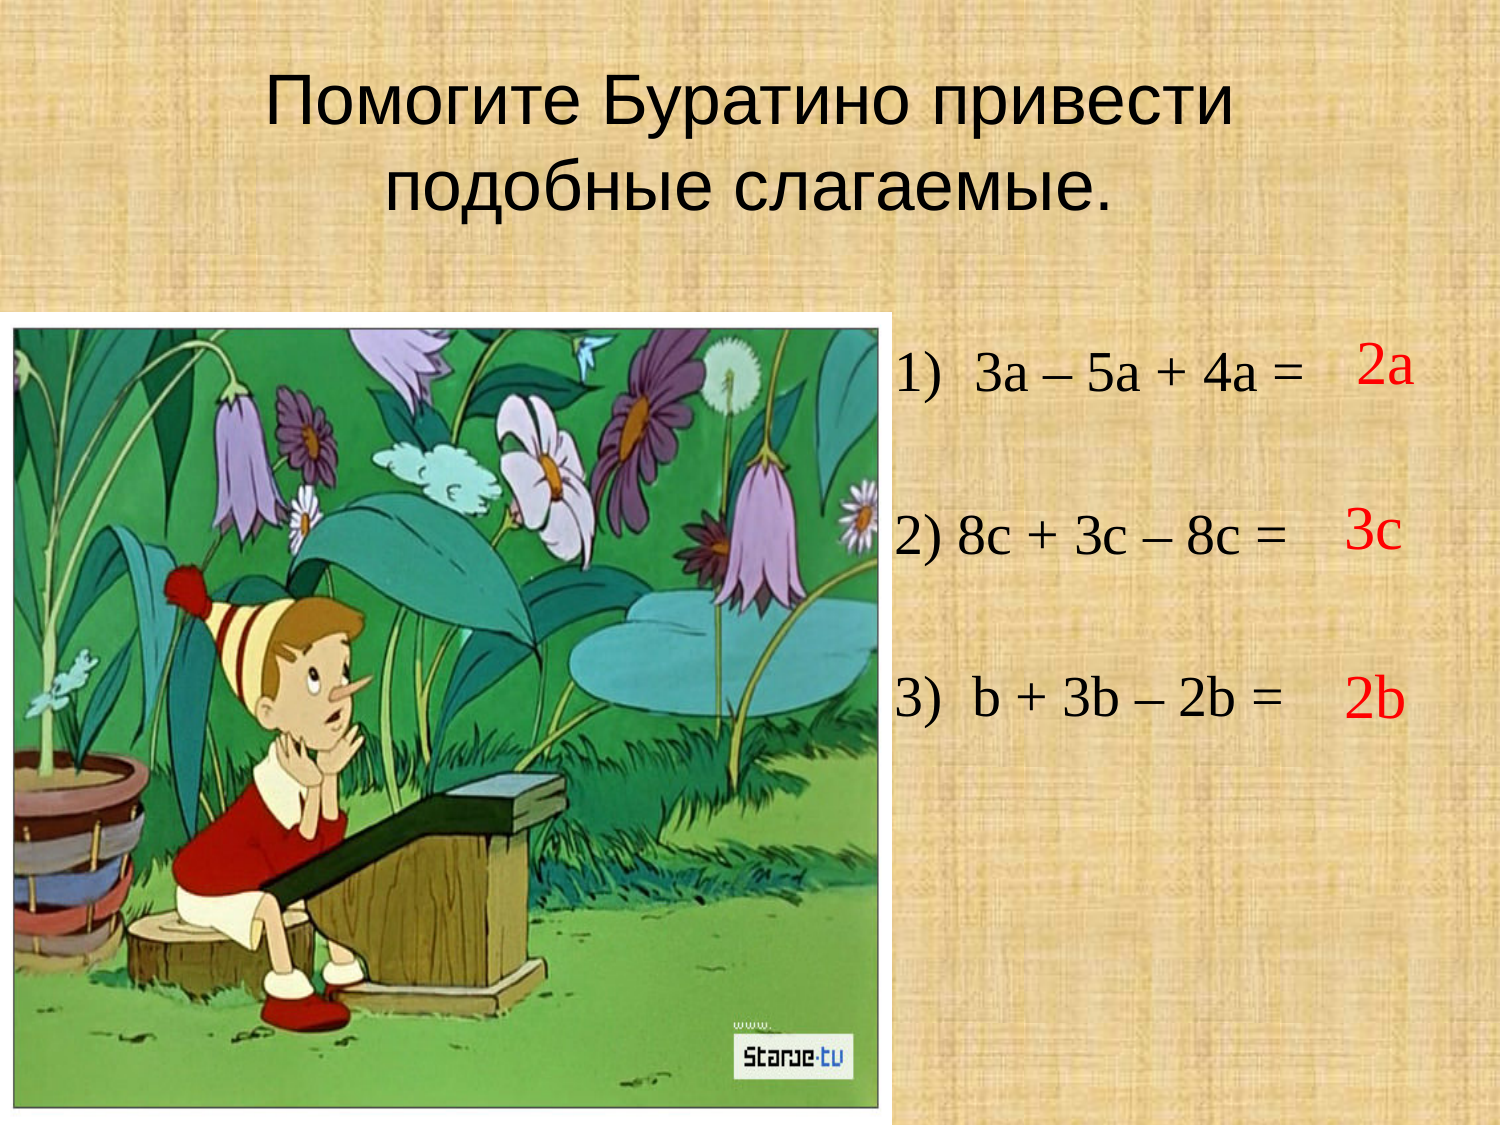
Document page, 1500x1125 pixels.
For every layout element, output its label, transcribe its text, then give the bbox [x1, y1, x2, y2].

title Помогите Буратино привести подобные слагаемые. [75, 45, 1425, 233]
picture [0, 0, 1500, 1125]
list 3a – 5a + 4a = 2) 8c + 3c – 8c = 3) b + 3b – 2b = [896, 326, 1412, 740]
text_box 2b [1329, 648, 1422, 739]
text_box 2a [1341, 314, 1430, 405]
text_box 3c [1329, 479, 1419, 570]
